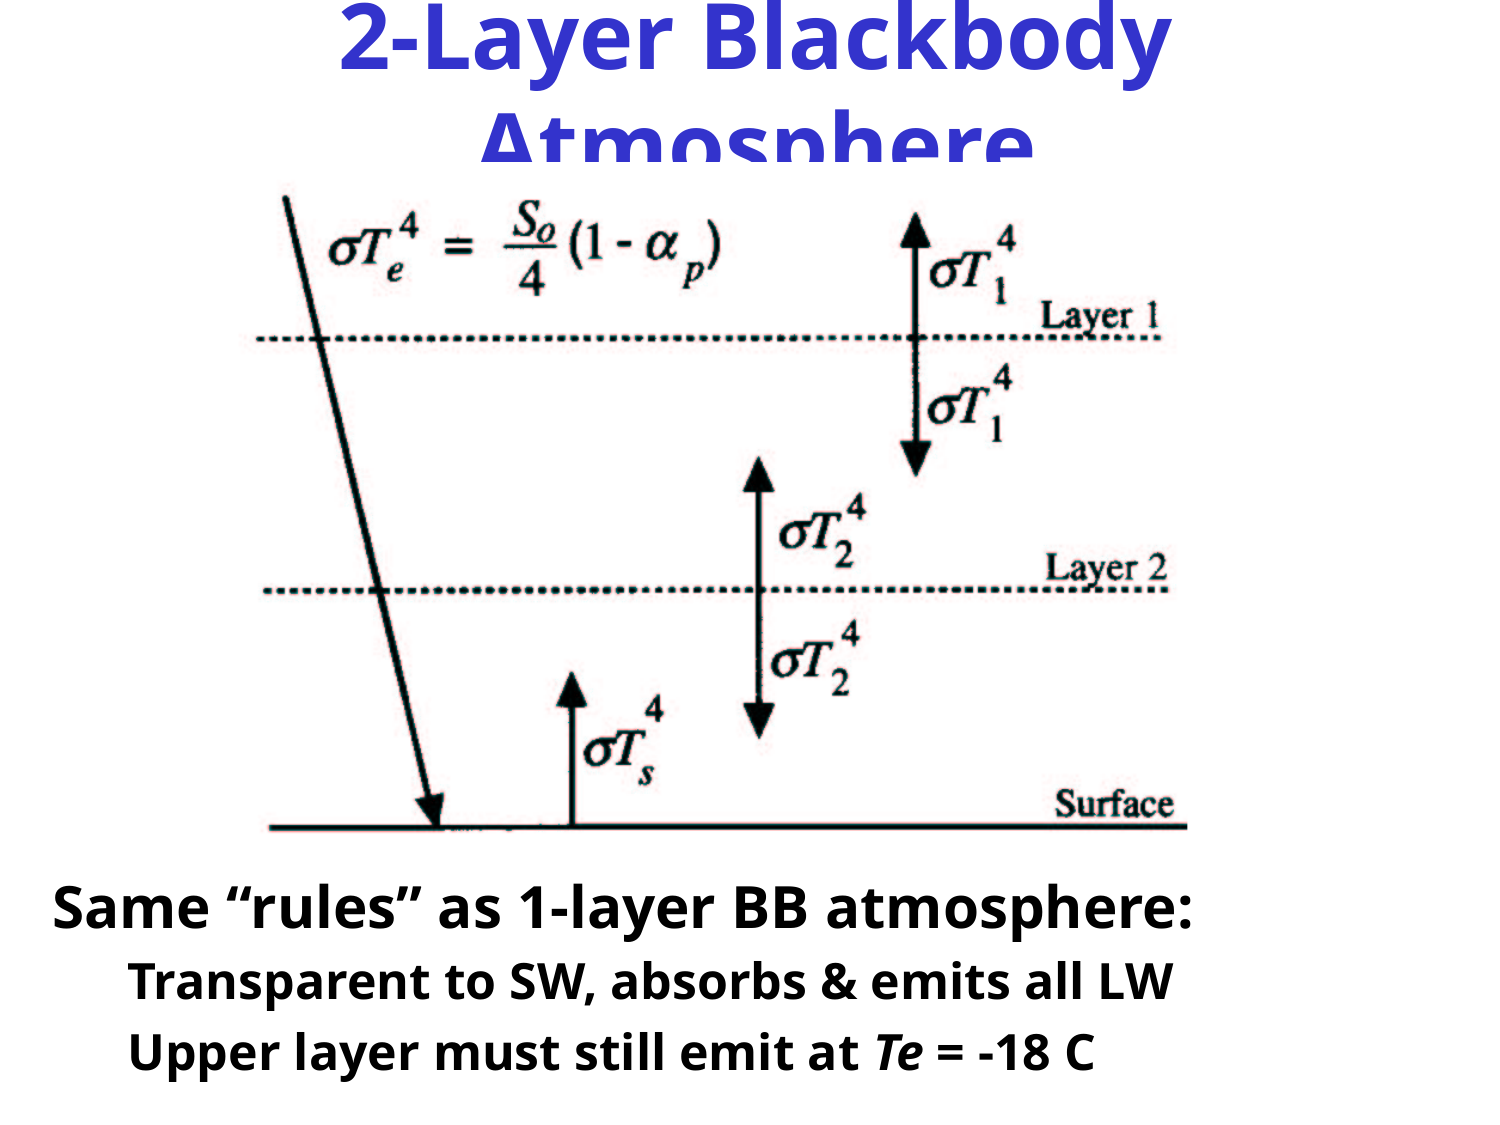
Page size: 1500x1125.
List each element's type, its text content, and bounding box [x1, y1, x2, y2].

list Same “rules” as 1-layer BB atmosphere: Transparent to SW, absorbs & emits all LW Upper layer must still emit at Te = -18 C [37, 862, 1473, 1125]
title 2-Layer Blackbody Atmosphere [30, 24, 1482, 151]
picture [237, 162, 1188, 842]
